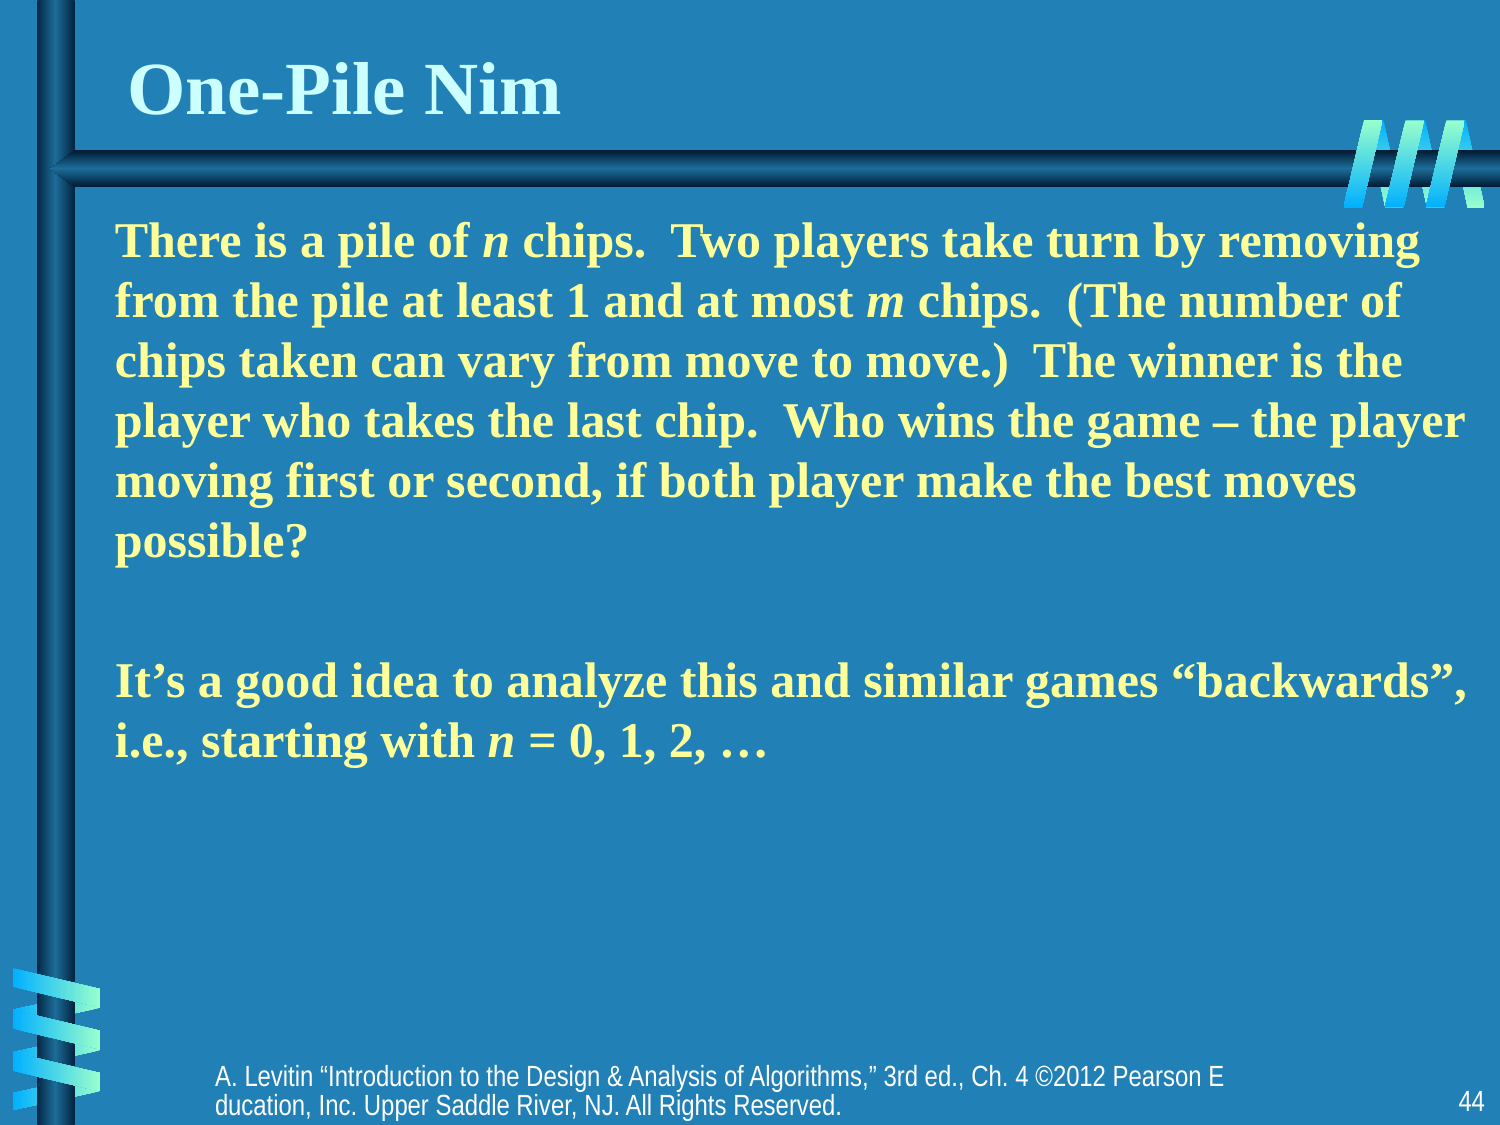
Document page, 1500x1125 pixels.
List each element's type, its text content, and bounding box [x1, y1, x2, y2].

list There is a pile of n chips. Two players take turn by removing from the pile at least 1 and at most m chips. (The number of chips taken can vary from move to move.) The winner is the player who takes the last chip. Who wins the game – the player moving first or second, if both player make the best moves possible? It’s a good idea to analyze this and similar games “backwards”, i.e., starting with n = 0, 1, 2, … [99, 200, 1500, 1005]
title One-Pile Nim [112, 24, 1358, 138]
slide_number 44 [1187, 1074, 1500, 1125]
footer A. Levitin “Introduction to the Design & Analysis of Algorithms,” 3rd ed., Ch. 4 ©2012 Pearson Education, Inc. Upper Saddle River, NJ. All Rights Reserved. [200, 1050, 1250, 1100]
